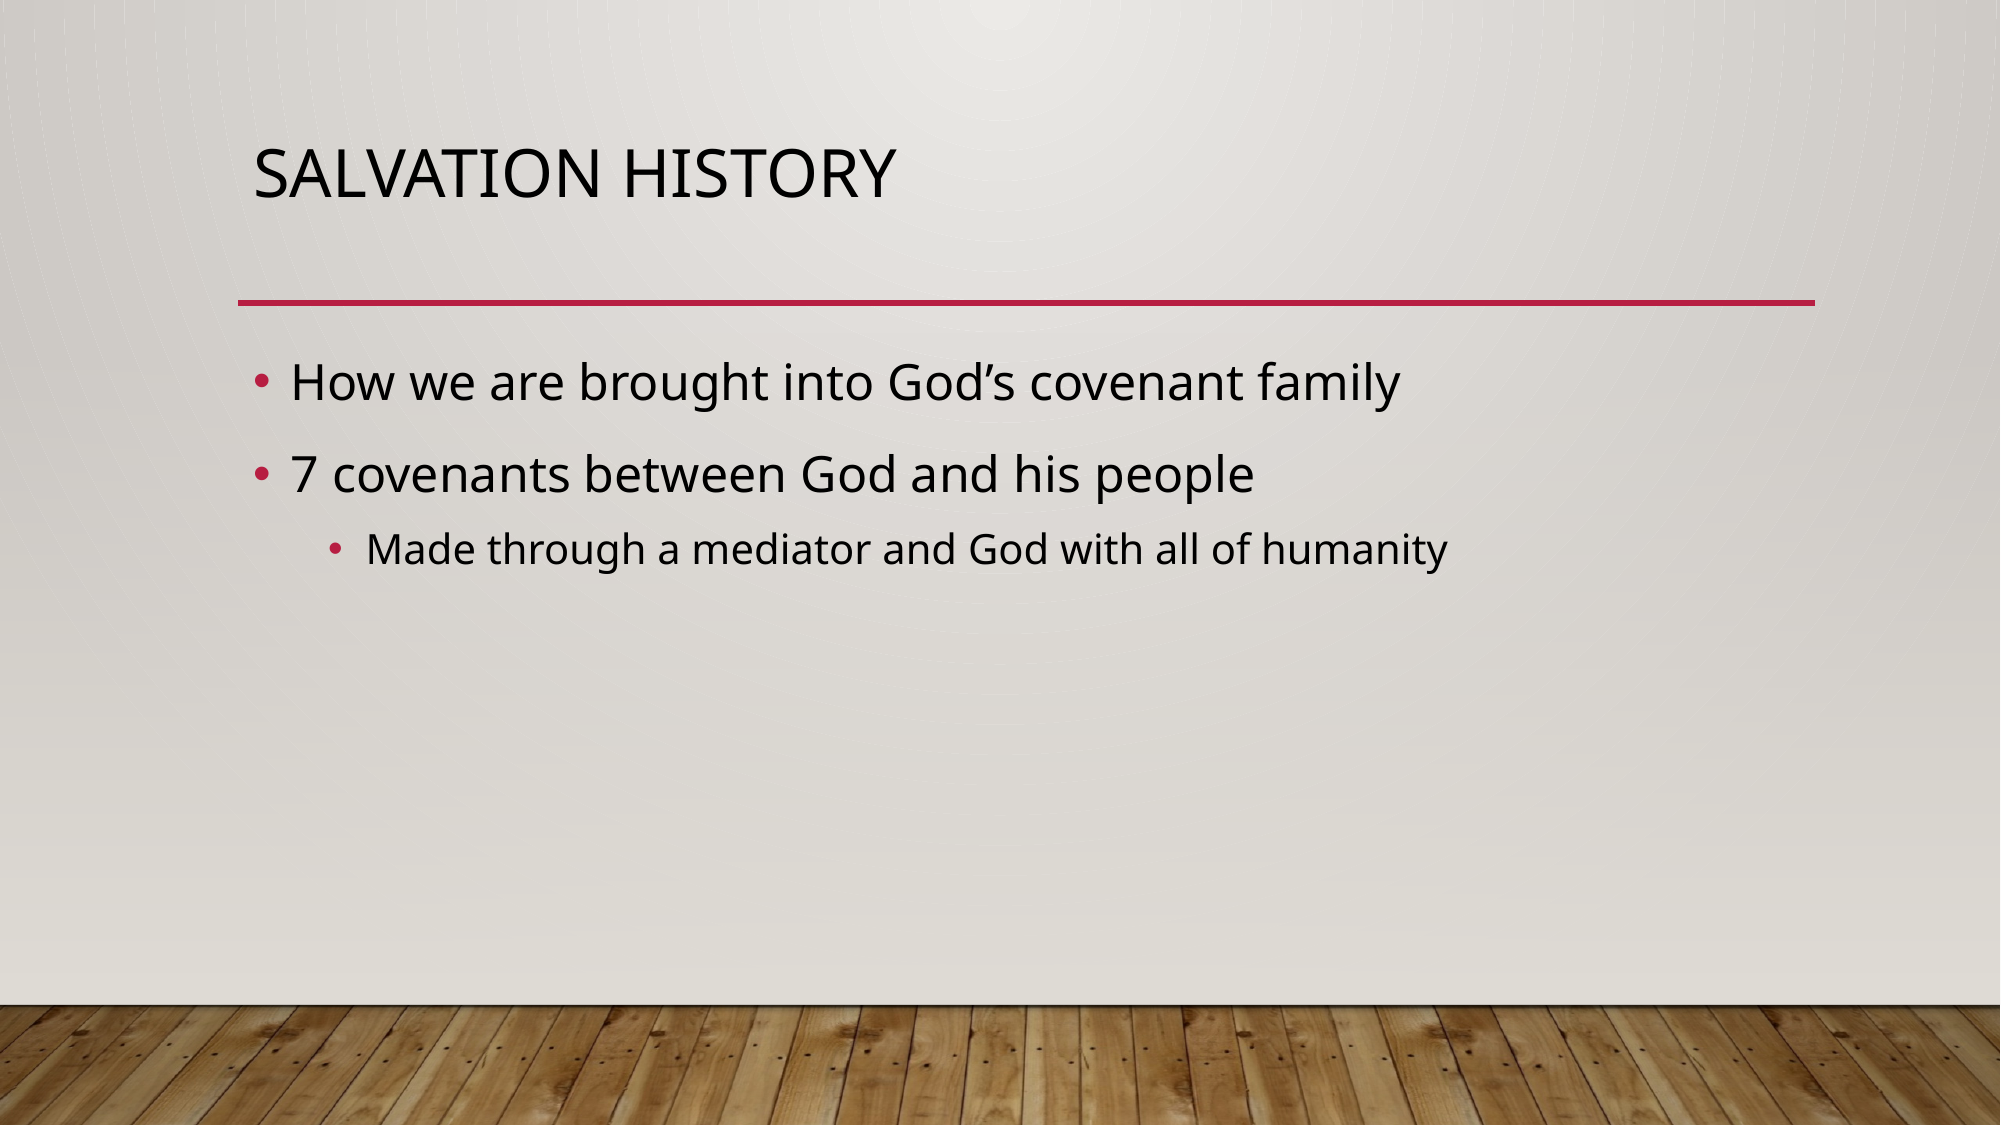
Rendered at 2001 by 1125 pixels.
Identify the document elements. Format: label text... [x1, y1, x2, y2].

picture [0, 1005, 2000, 1125]
title Salvation history [238, 131, 1814, 305]
list How we are brought into God’s covenant family 7 covenants between God and his people Made through a mediator and God with all of humanity [238, 330, 1814, 897]
